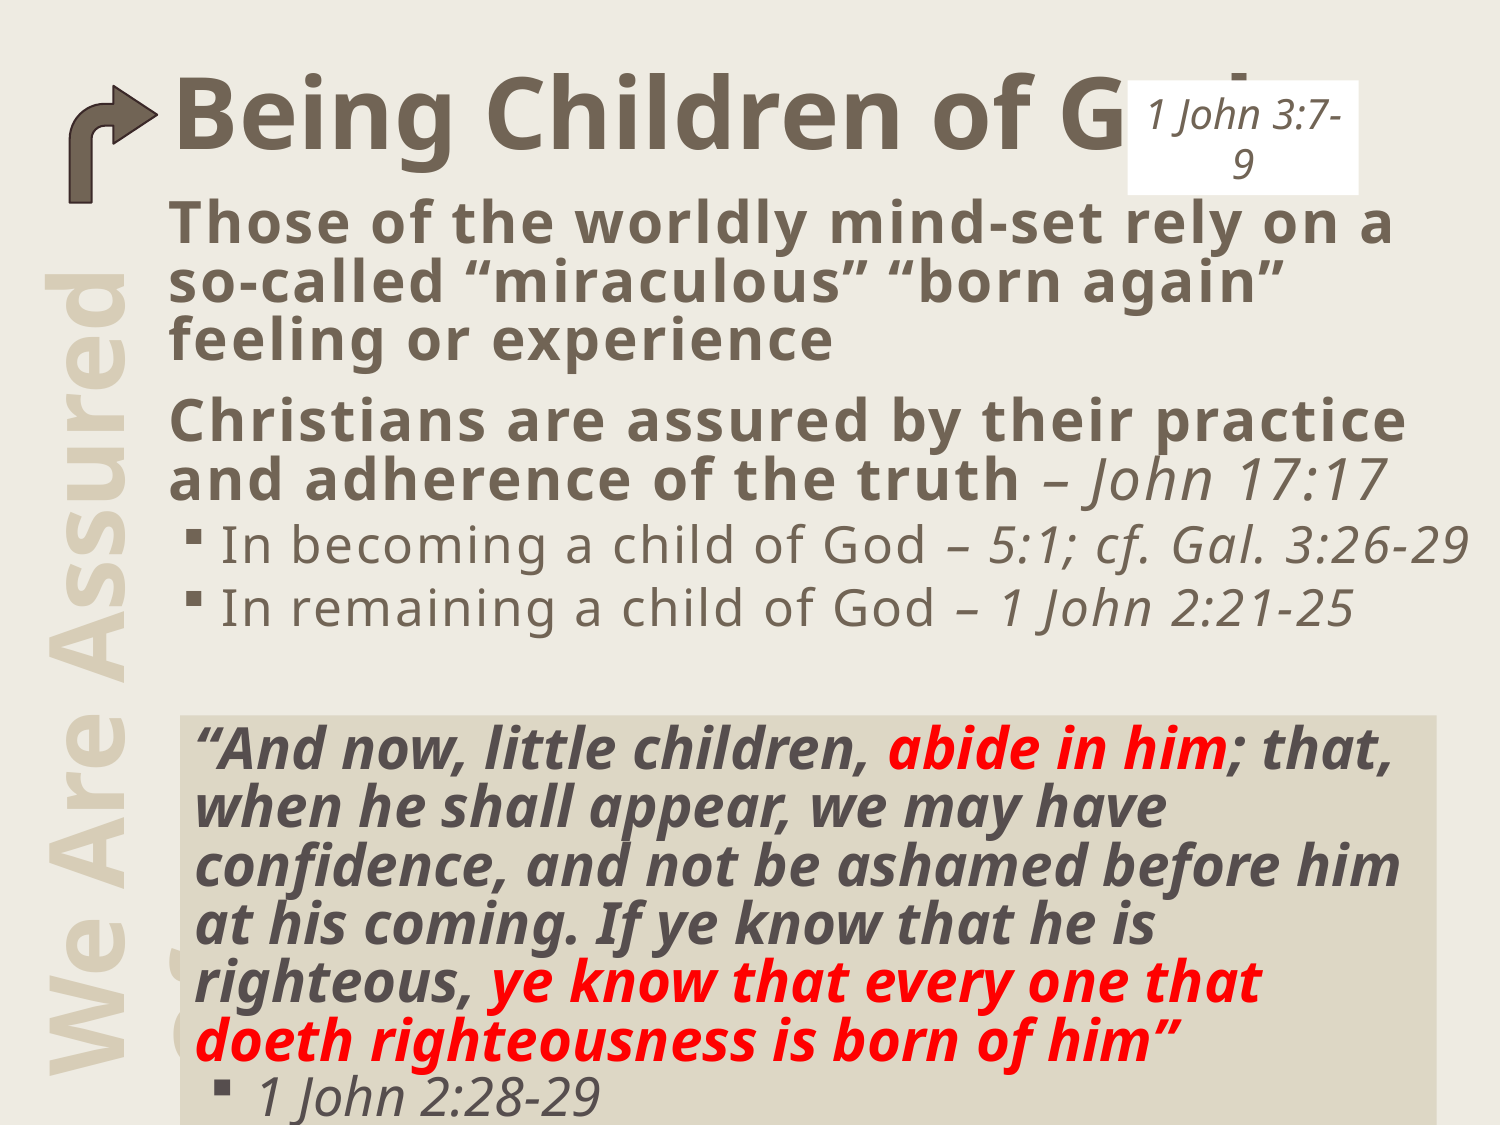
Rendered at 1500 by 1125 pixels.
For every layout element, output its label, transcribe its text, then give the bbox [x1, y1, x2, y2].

text_box Being Children of God [157, 42, 1460, 177]
text_box We Are Assured Of [12, 172, 278, 1092]
text_box 1 John 3:7-9 [1127, 80, 1359, 196]
text_box “And now, little children, abide in him; that, when he shall appear, we may have confidence, and not be ashamed before him at his coming. If ye know that he is righteous, ye know that every one that doeth righteousness is born of him” 1 John 2:28-29 [180, 715, 1437, 1125]
text_box [68, 84, 157, 172]
list Those of the worldly mind-set rely on a so-called “miraculous” “born again” feeling or experience Christians are assured by their practice and adherence of the truth – John 17:17 In becoming a child of God – 5:1; cf. Gal. 3:26-29 In remaining a child of God – 1 John 2:21-25 [278, 178, 1500, 728]
